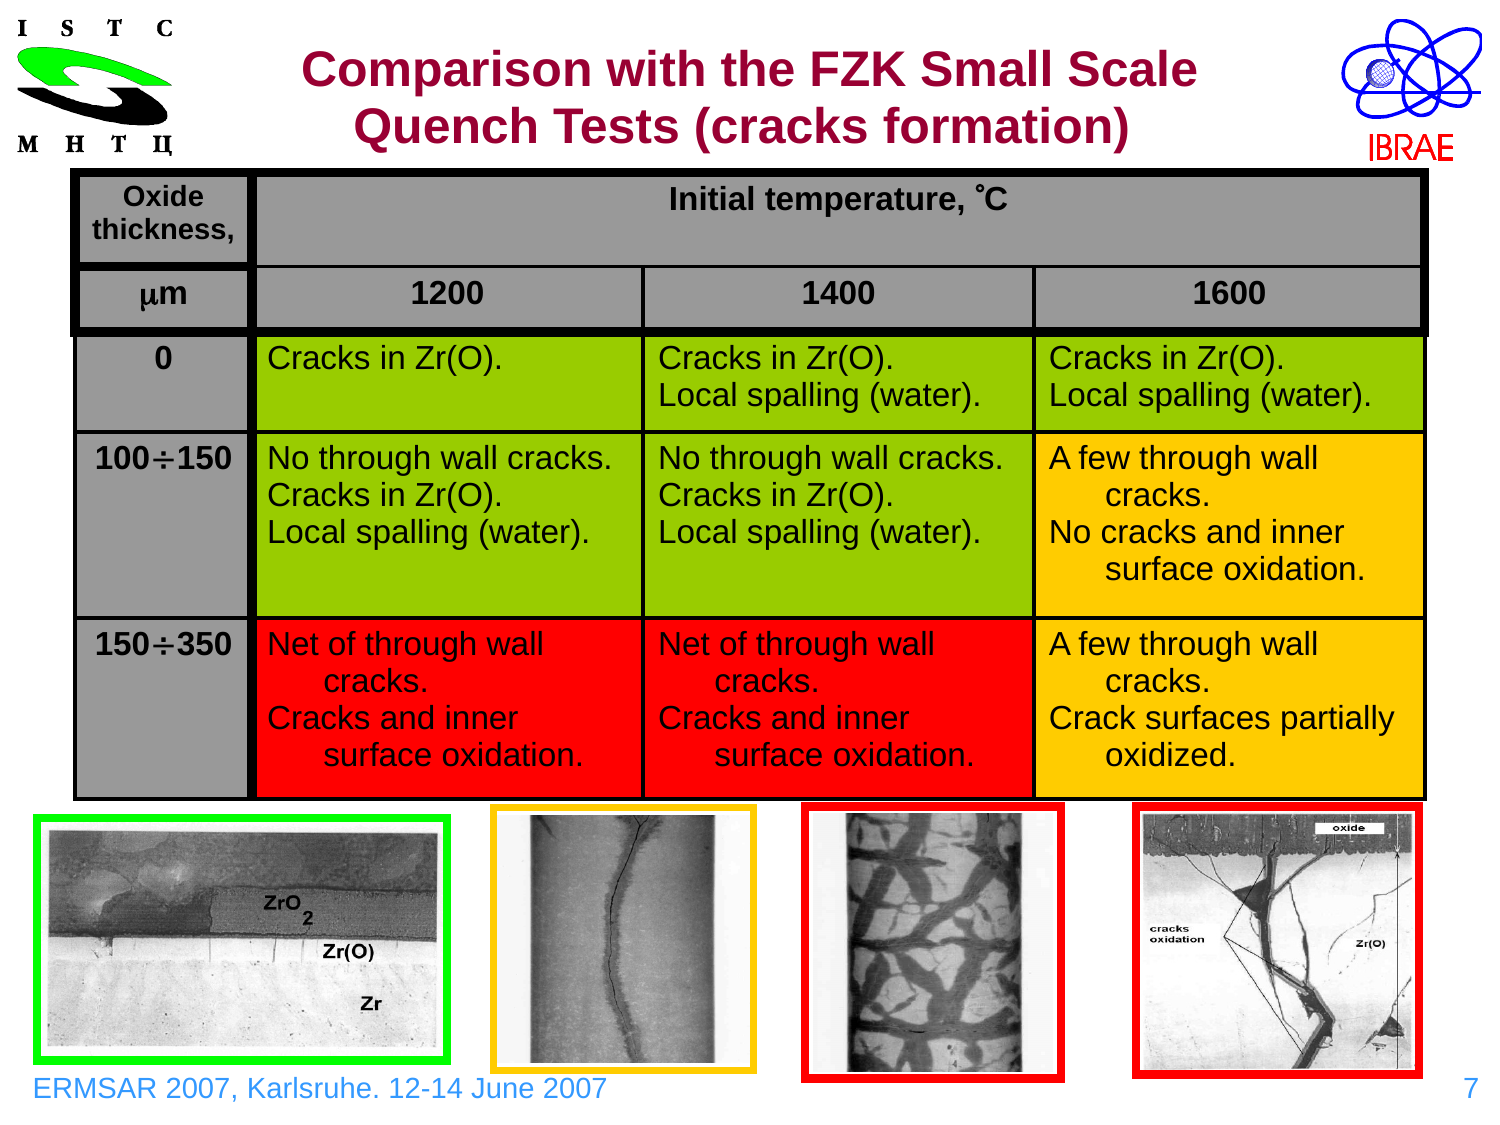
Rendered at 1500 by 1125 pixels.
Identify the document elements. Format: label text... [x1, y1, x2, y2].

table_cell Cracks in Zr(O). Local spalling (water). [645, 337, 1032, 430]
picture [496, 810, 751, 1068]
table_cell 0 [77, 337, 247, 430]
picture [40, 822, 444, 1057]
table_header Initial temperature, C [257, 177, 1420, 265]
table_cell Net of through wall cracks. Cracks and inner surface oxidation. [645, 620, 1032, 797]
table_cell A few through wall cracks. No cracks and inner surface oxidation. [1036, 434, 1423, 616]
table_cell No through wall cracks. Cracks in Zr(O). Local spalling (water). [257, 434, 641, 616]
picture [808, 810, 1058, 1075]
table_cell 1400 [645, 268, 1032, 327]
table_cell Net of through wall cracks. Cracks and inner surface oxidation. [257, 620, 641, 797]
table_cell 100150 [77, 434, 247, 616]
table_cell Cracks in Zr(O). [257, 337, 641, 430]
table_cell m [80, 271, 247, 327]
table_cell 1600 [1036, 268, 1420, 327]
slide_number 7 [1291, 1061, 1495, 1118]
table_cell 1200 [257, 268, 641, 327]
table_cell 150350 [77, 620, 247, 797]
footer ERMSAR 2007, Karlsruhe. 12-14 June 2007 [17, 1061, 929, 1118]
title Comparison with the FZK Small Scale Quench Tests (cracks formation) [218, 19, 1282, 168]
table_header Oxide thickness, [80, 177, 247, 262]
table_cell Cracks in Zr(O). Local spalling (water). [1036, 337, 1423, 430]
picture [1139, 810, 1415, 1071]
table_cell A few through wall cracks. Crack surfaces partially oxidized. [1036, 620, 1423, 797]
table_cell No through wall cracks. Cracks in Zr(O). Local spalling (water). [645, 434, 1032, 616]
